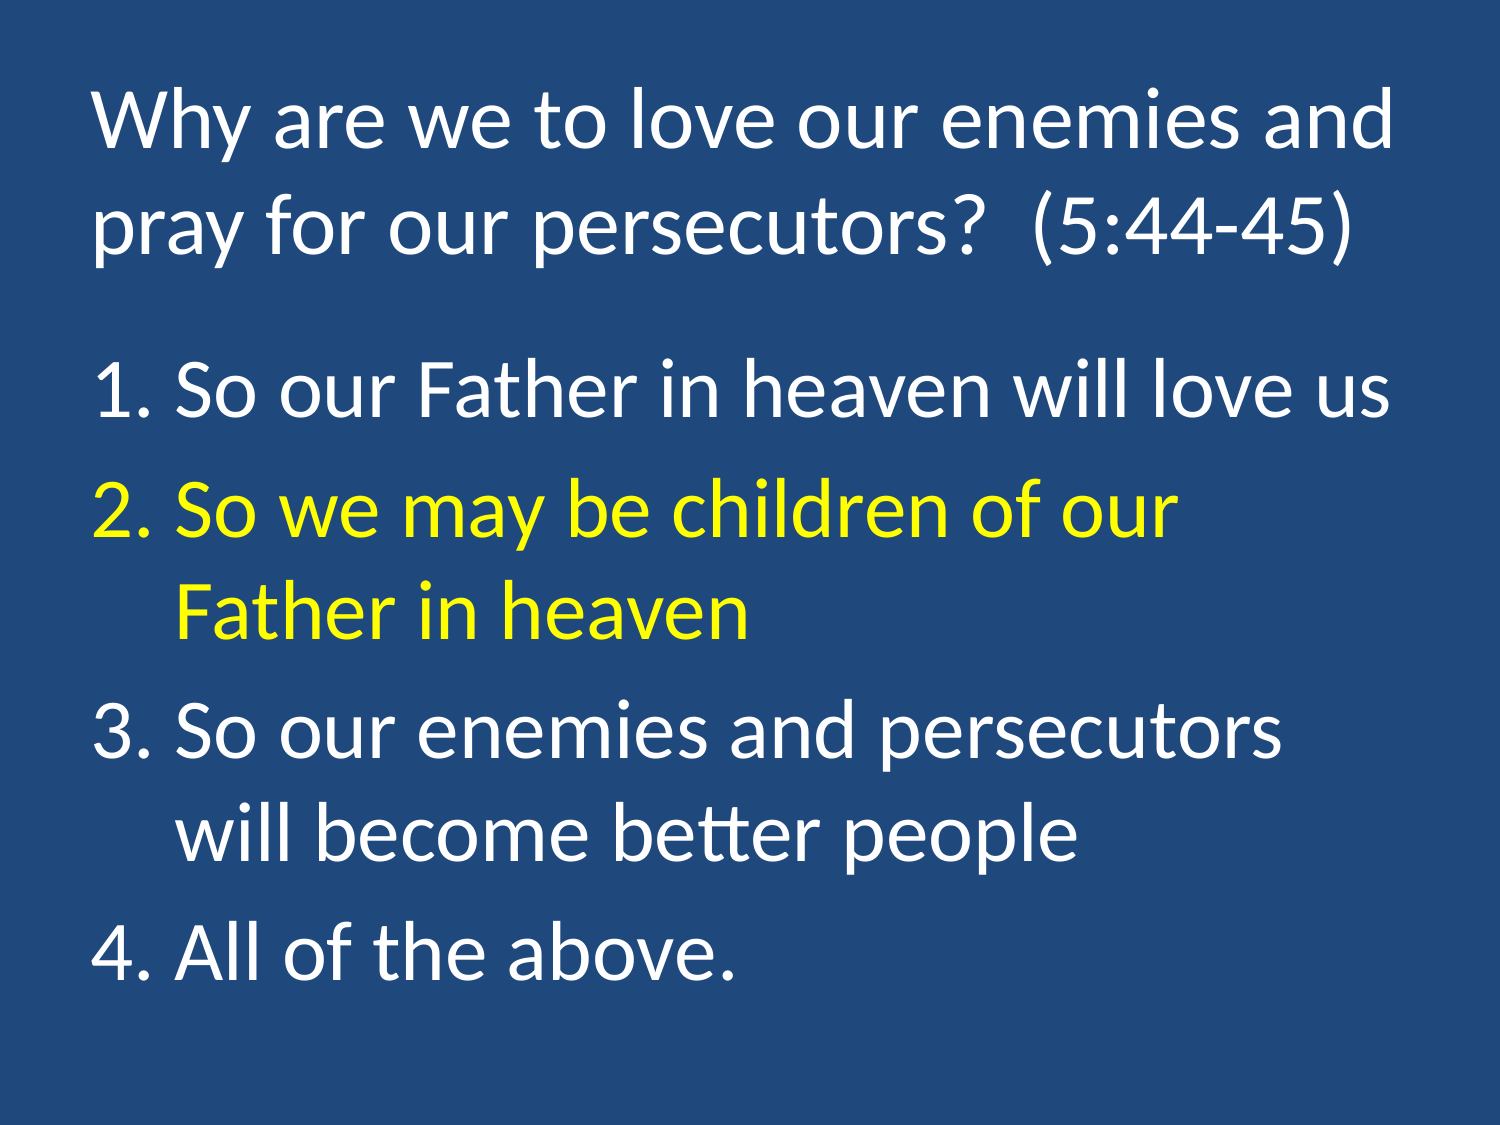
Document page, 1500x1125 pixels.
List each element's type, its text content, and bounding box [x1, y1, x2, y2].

list So our Father in heaven will love us So we may be children of our Father in heaven So our enemies and persecutors will become better people All of the above. [75, 324, 1425, 1063]
title Why are we to love our enemies and pray for our persecutors? (5:44-45) [75, 45, 1425, 288]
